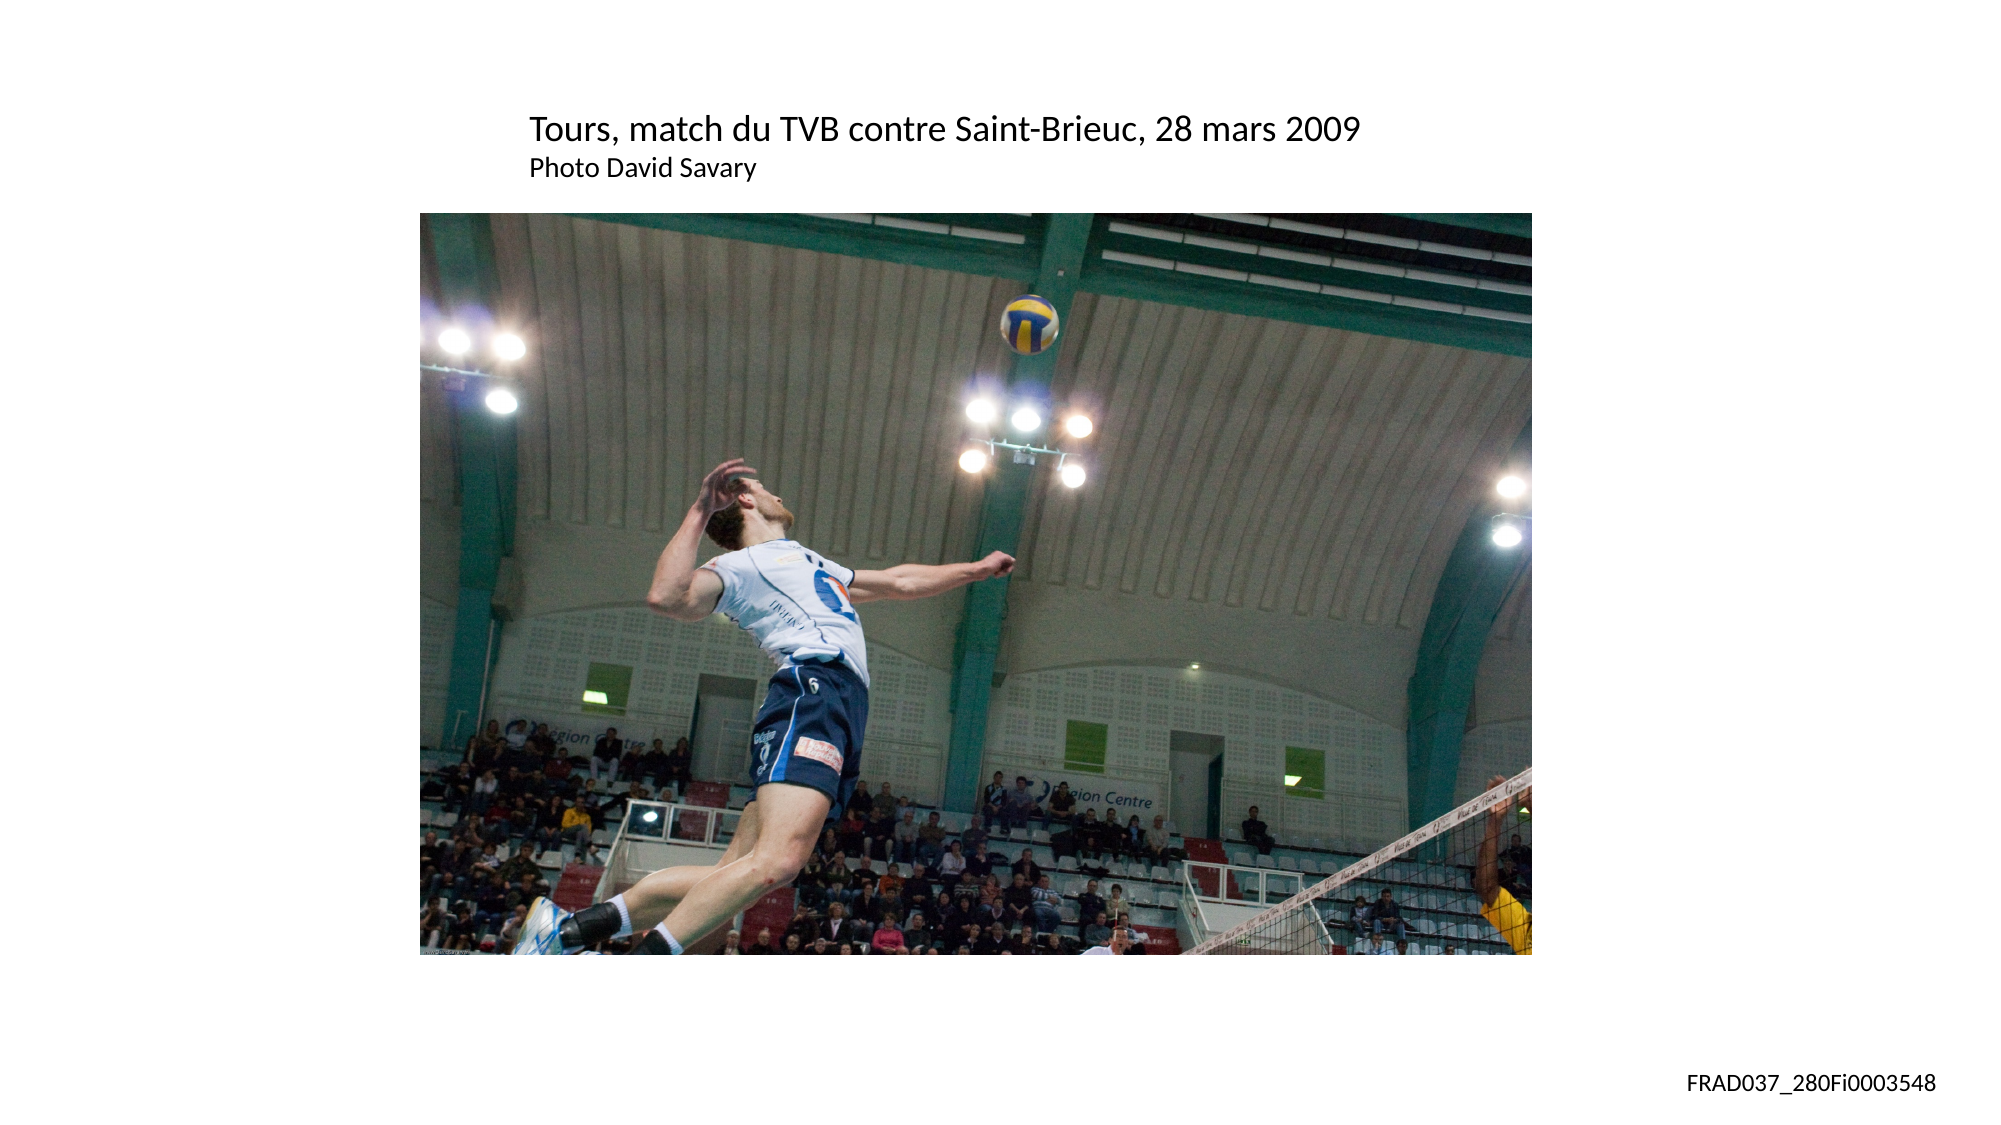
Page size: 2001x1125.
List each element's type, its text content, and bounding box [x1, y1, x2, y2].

picture [420, 213, 1532, 955]
text_box Tours, match du TVB contre Saint-Brieuc, 28 mars 2009 Photo David Savary [514, 96, 1438, 191]
text_box FRAD037_280Fi0003548 [1449, 1059, 1953, 1104]
